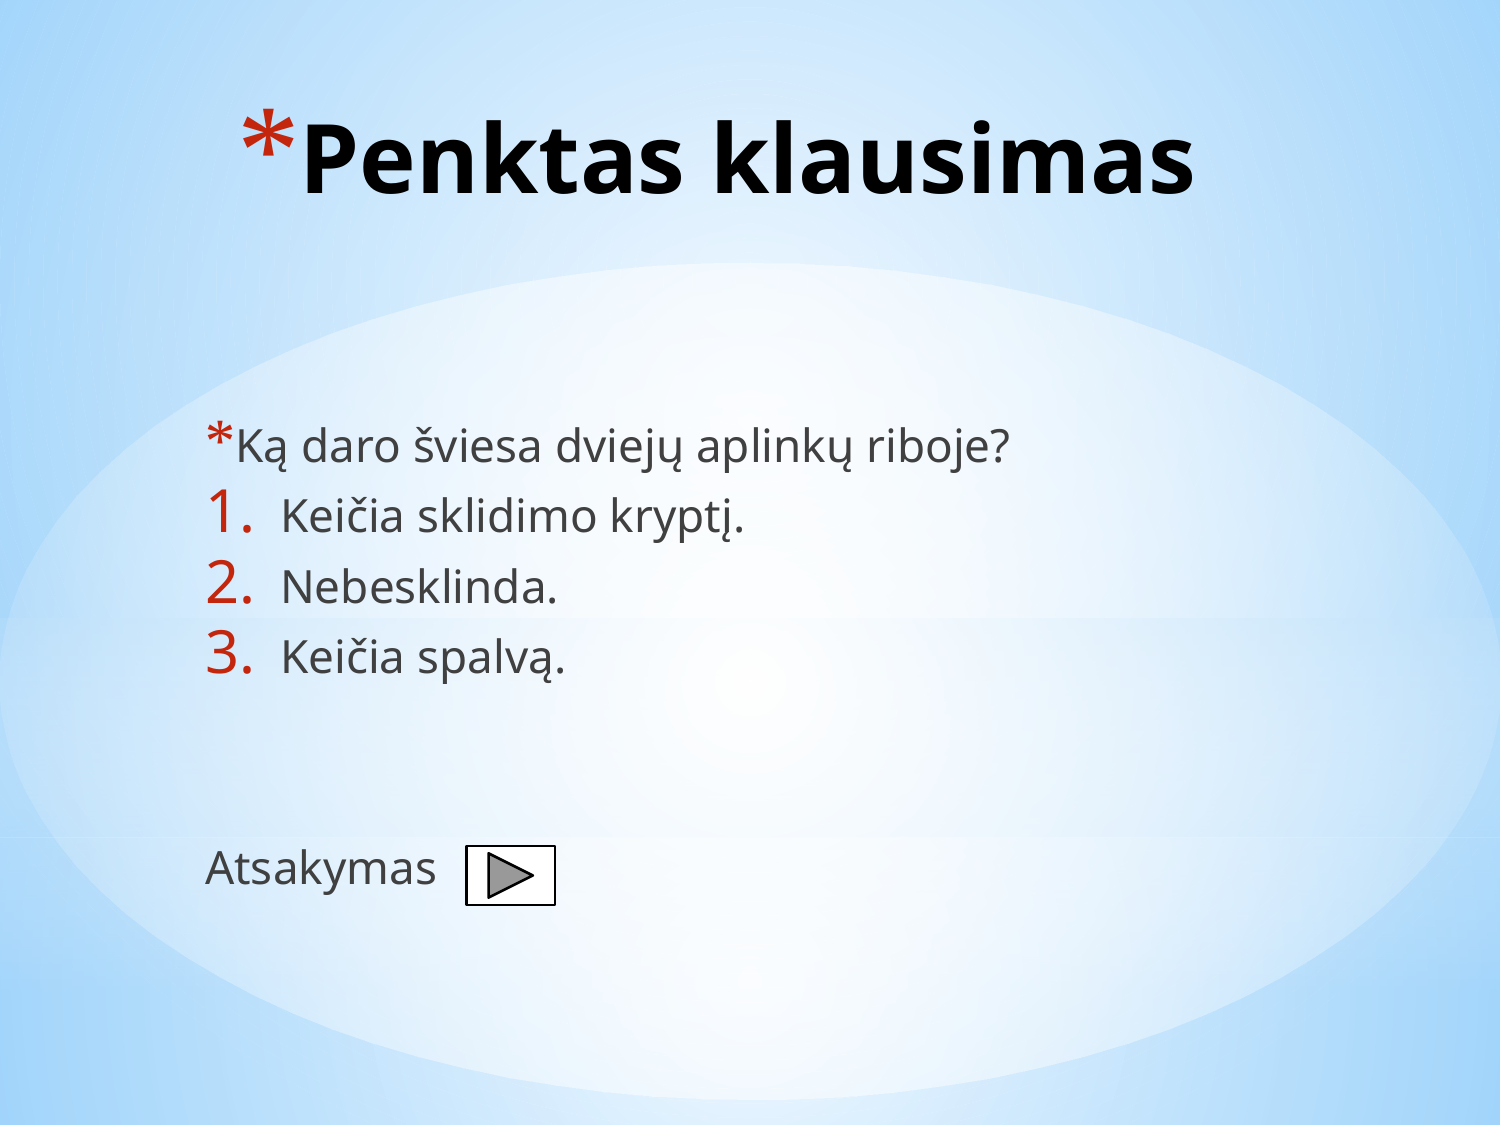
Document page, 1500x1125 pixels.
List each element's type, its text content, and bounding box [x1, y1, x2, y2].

text_box [465, 845, 556, 906]
list Ką daro šviesa dviejų aplinkų riboje? Keičia sklidimo kryptį. Nebesklinda. Keičia spalvą. Atsakymas [183, 408, 1233, 979]
title Penktas klausimas [183, 90, 1252, 278]
